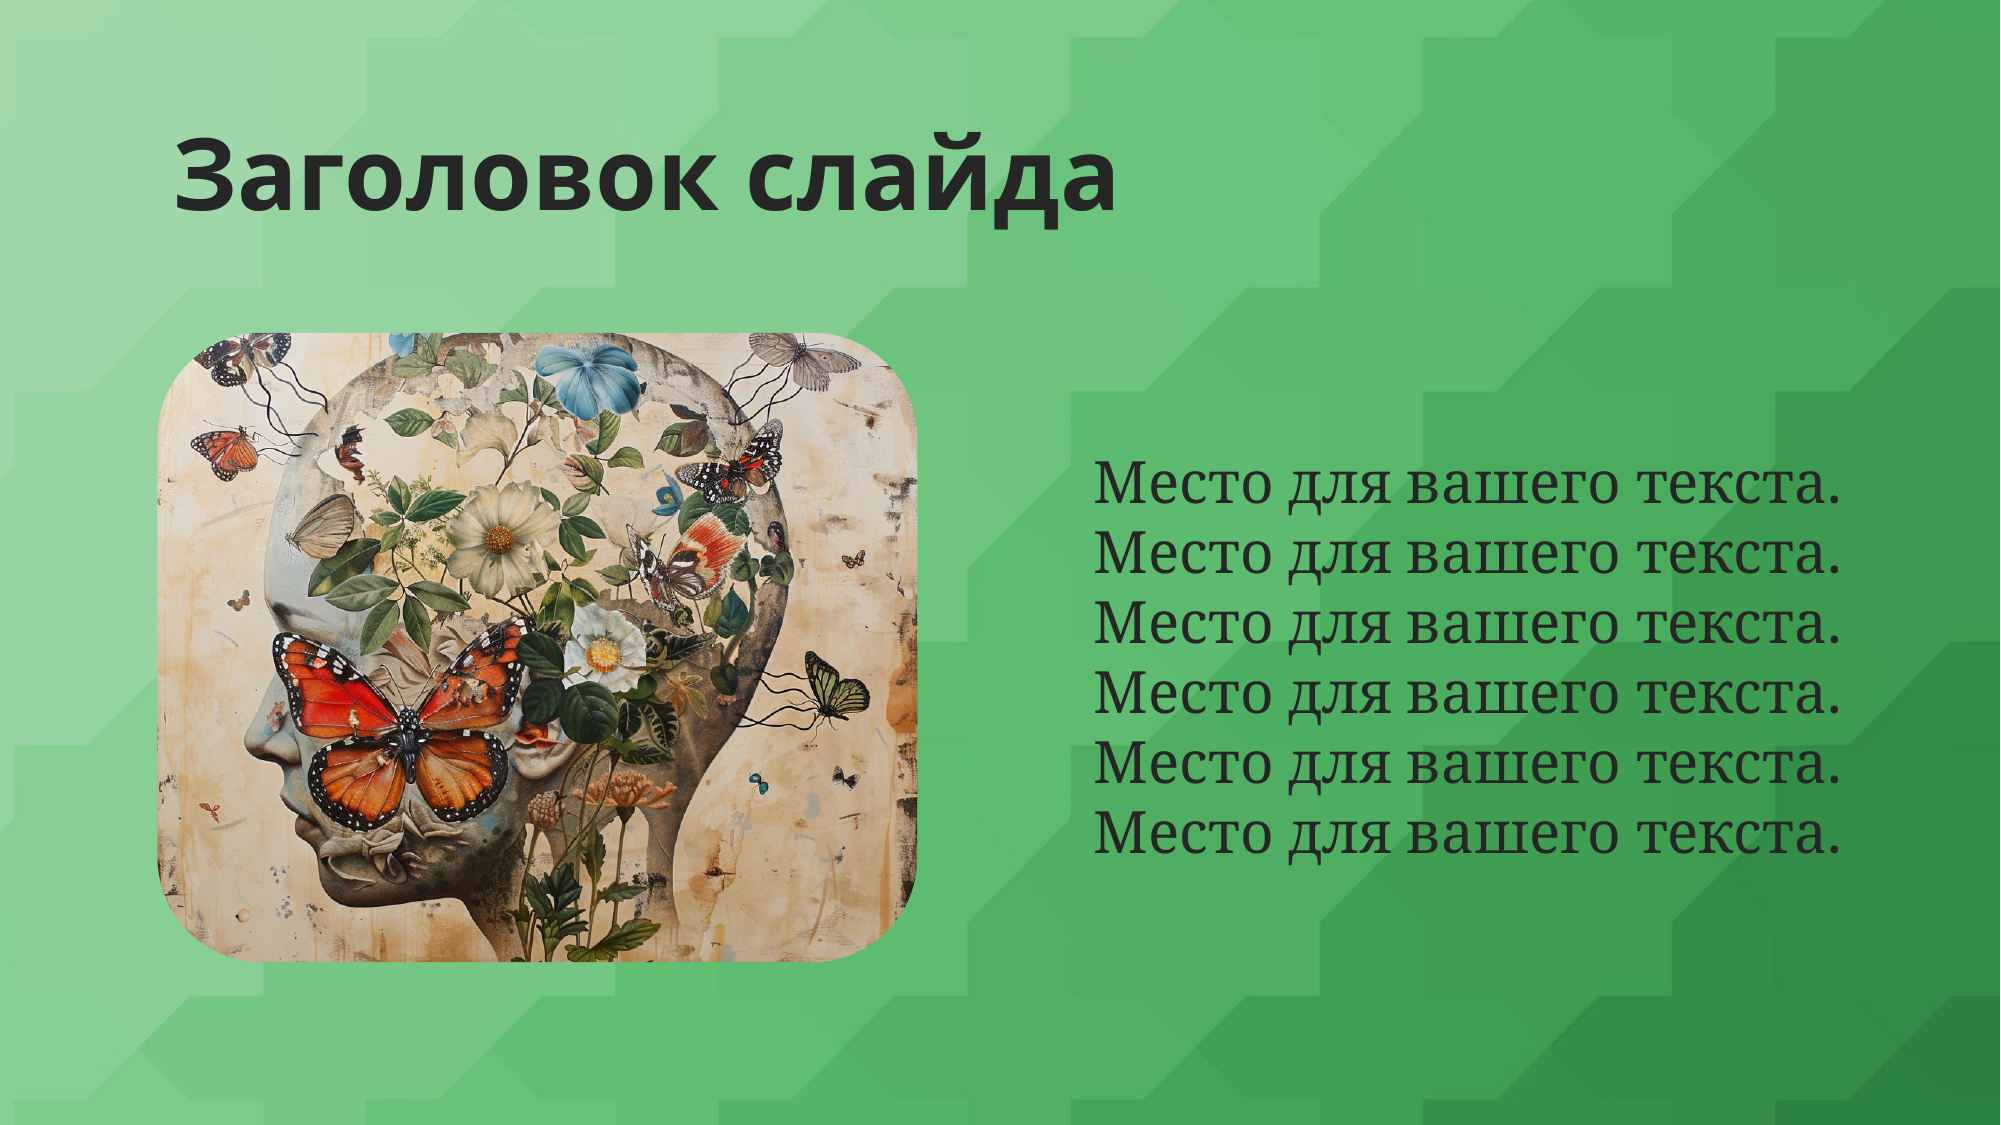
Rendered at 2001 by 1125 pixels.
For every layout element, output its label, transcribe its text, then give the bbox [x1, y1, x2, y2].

text_box Место для вашего текста. Место для вашего текста. Место для вашего текста. Место для вашего текста. Место для вашего текста. Место для вашего текста. [999, 438, 1936, 943]
title Заголовок слайда [157, 69, 1883, 287]
picture [157, 332, 918, 963]
